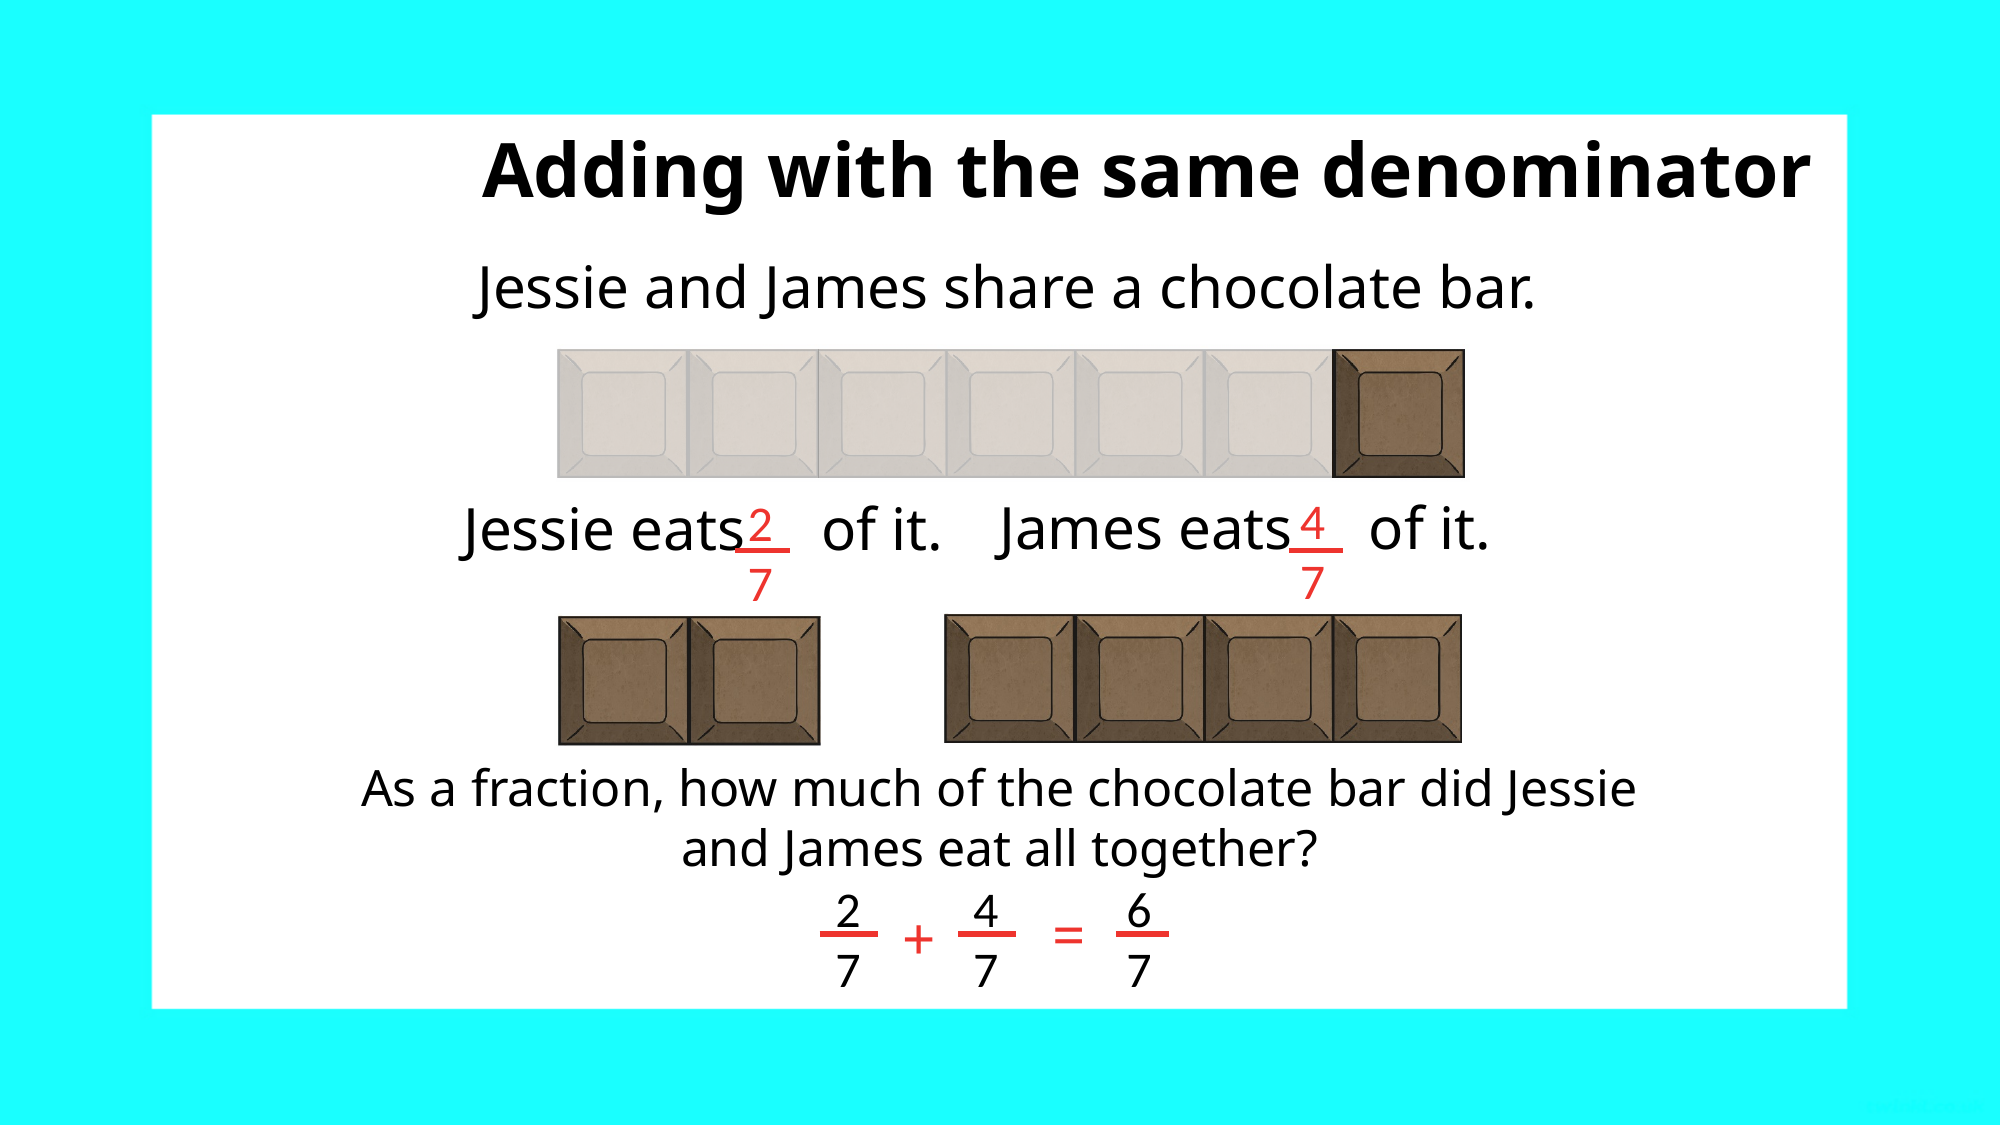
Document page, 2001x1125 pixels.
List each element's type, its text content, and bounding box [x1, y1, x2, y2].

text_box Jessie eats of it. [840, 484, 1053, 570]
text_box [732, 483, 840, 620]
text_box Jessie and James share a chocolate bar. [436, 242, 1594, 398]
picture [0, 0, 2000, 1125]
text_box As a fraction, how much of the chocolate bar did Jessie and James eat all together? [344, 748, 1656, 944]
text_box James eats of it. [896, 483, 1285, 569]
text_box Jessie eats of it. [354, 484, 732, 570]
text_box Adding with the same denominator [467, 125, 2000, 286]
text_box 4 7 [1285, 482, 1392, 613]
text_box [819, 869, 1218, 1007]
text_box James eats of it. [1392, 483, 1594, 569]
